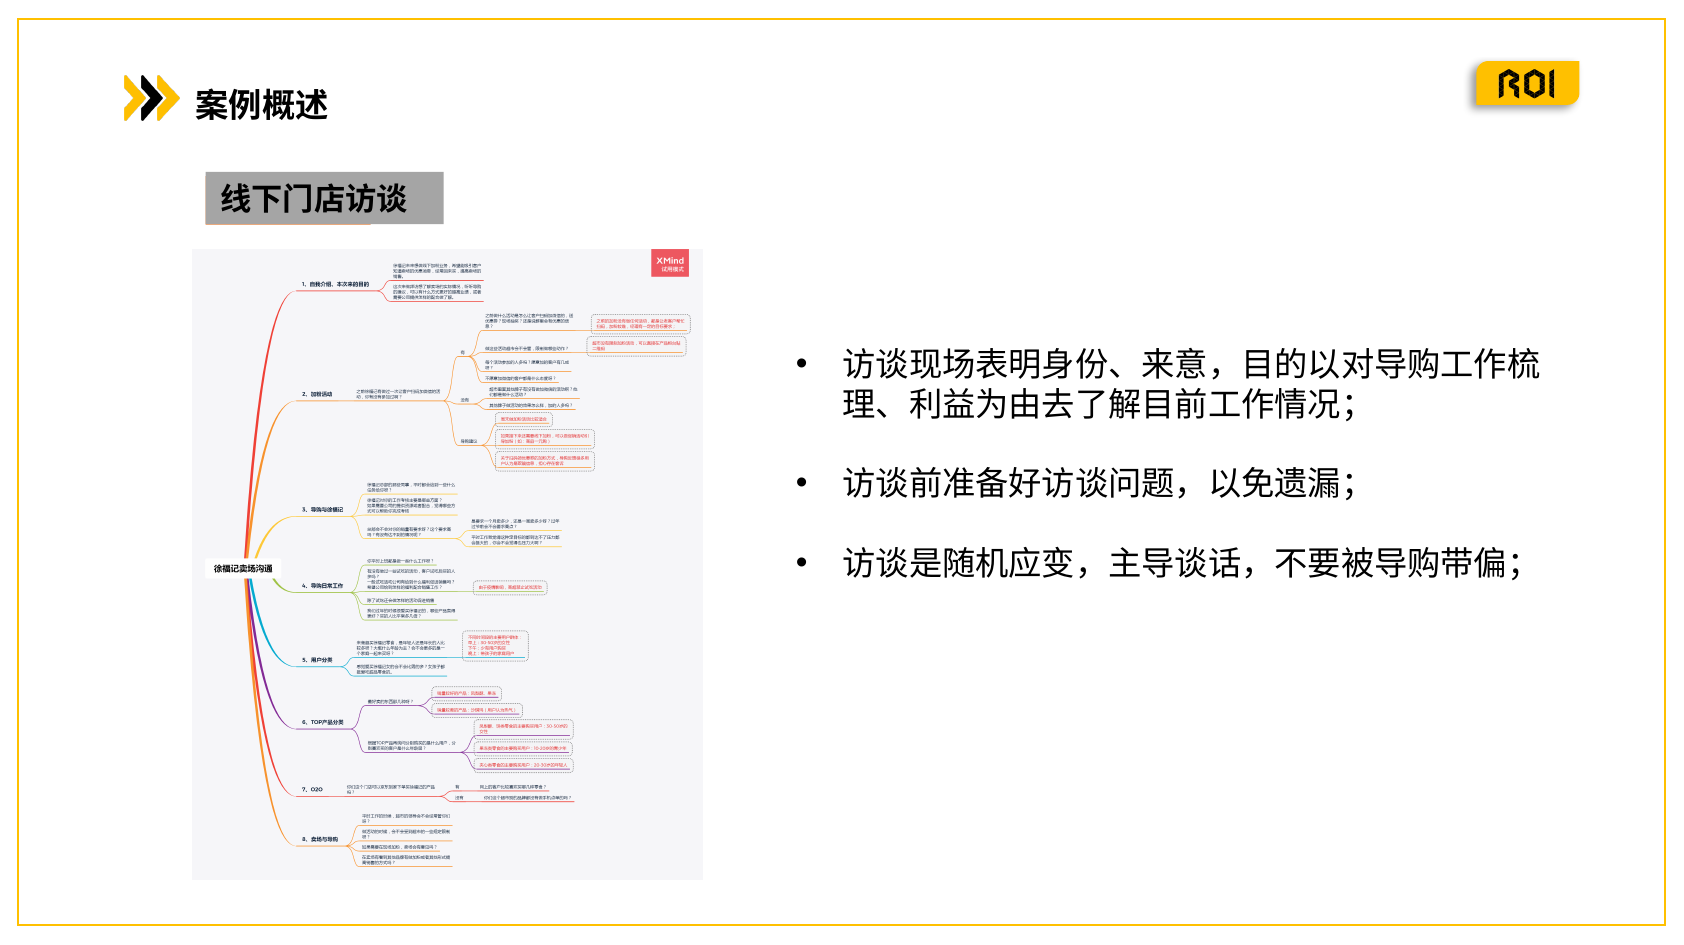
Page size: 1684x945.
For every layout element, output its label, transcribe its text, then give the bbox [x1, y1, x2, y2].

text_box 访谈现场表明身份、来意，目的以对导购工作梳理、利益为由去了解目前工作情况； 访谈前准备好访谈问题，以免遗漏； 访谈是随机应变，主导谈话，不要被导购带偏； [781, 335, 1564, 710]
picture [192, 249, 703, 880]
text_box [156, 175, 582, 632]
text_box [124, 75, 181, 122]
text_box 线下门店访谈 [205, 171, 444, 175]
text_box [1476, 61, 1580, 105]
text_box [17, 18, 1666, 926]
